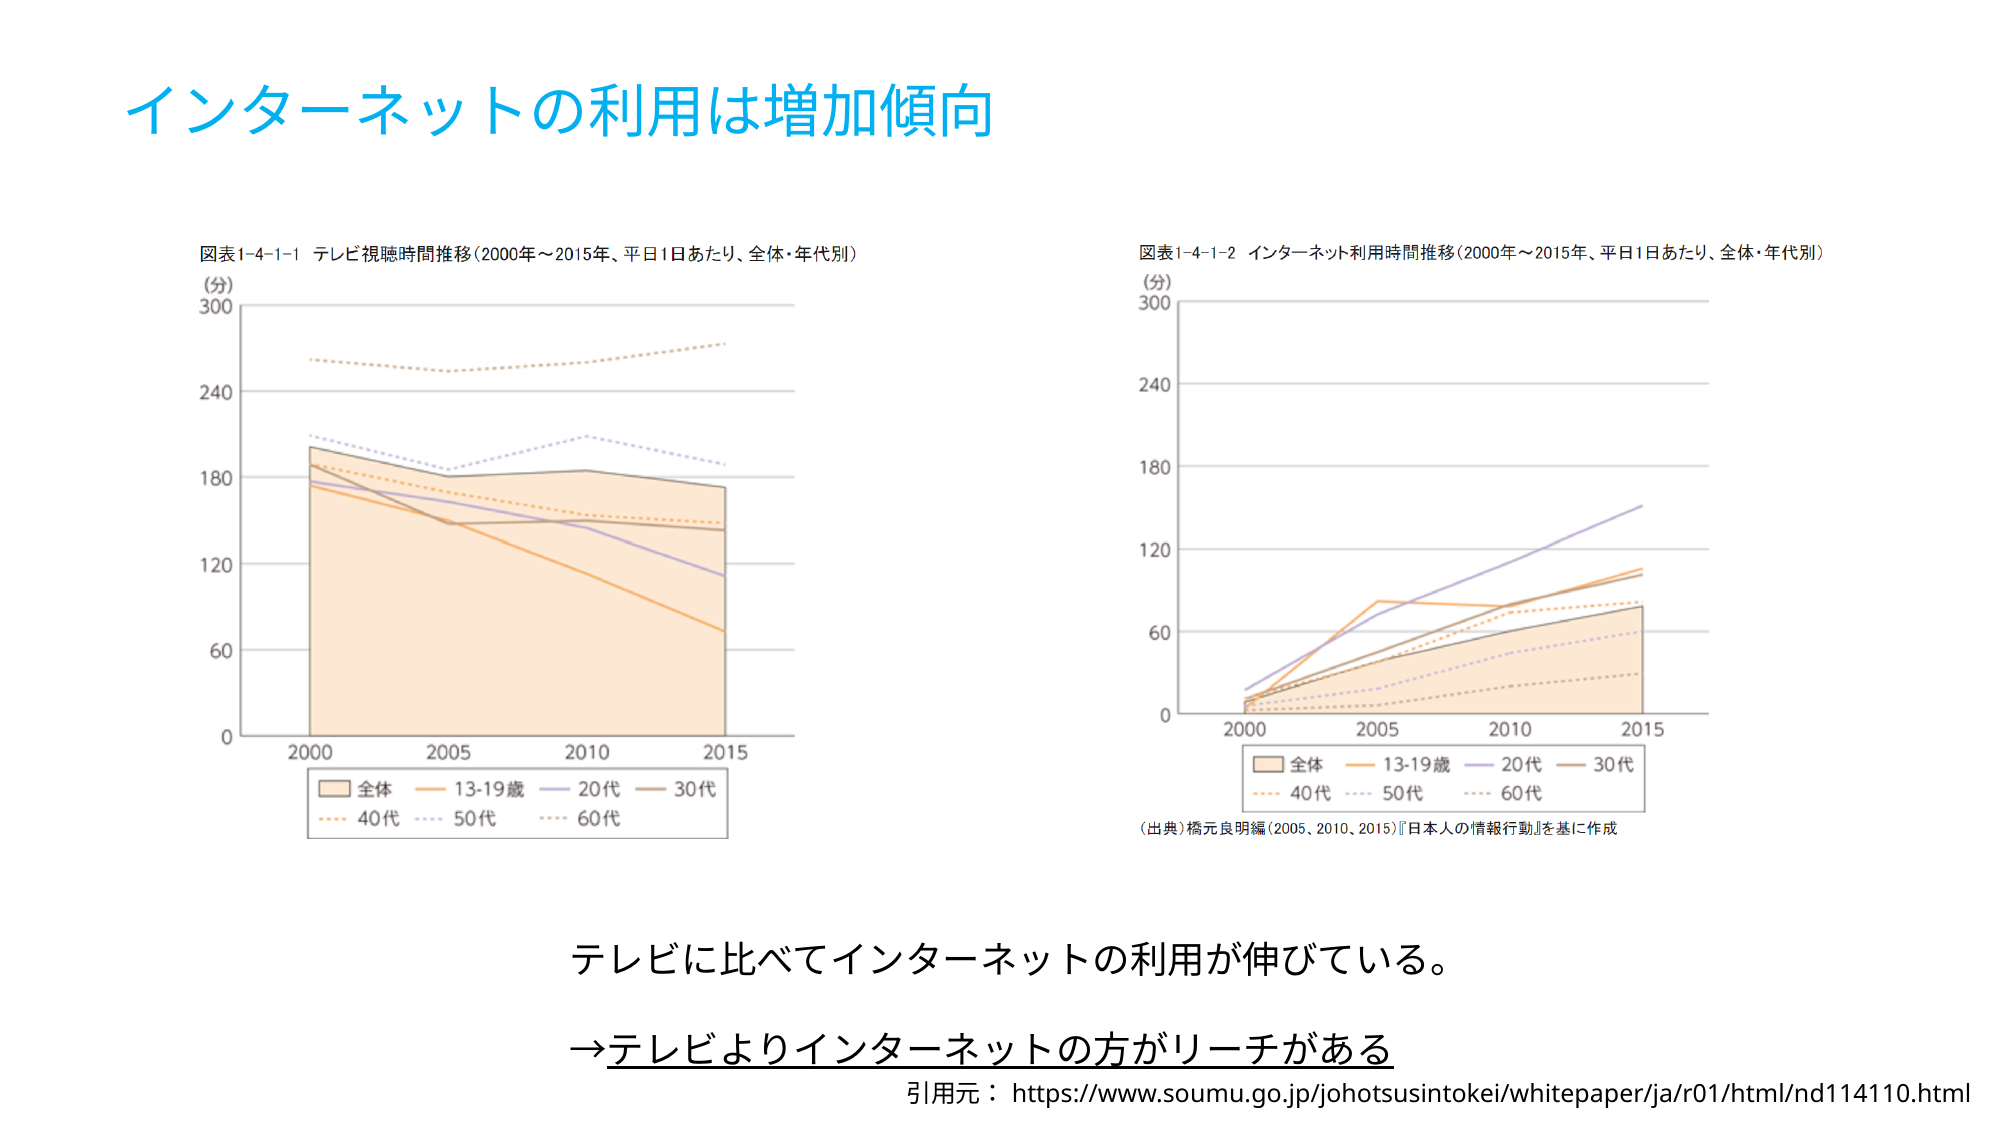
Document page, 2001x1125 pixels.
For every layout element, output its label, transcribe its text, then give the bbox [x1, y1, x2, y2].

picture [193, 235, 868, 846]
text_box 引用元：https://www.soumu.go.jp/johotsusintokei/whitepaper/ja/r01/html/nd114110.html [891, 1070, 1988, 1116]
text_box インターネットの利用は増加傾向 [107, 66, 1011, 151]
text_box テレビに比べてインターネットの利用が伸びている。 →テレビよりインターネットの方がリーチがある [517, 928, 1483, 1079]
picture [1132, 235, 1842, 846]
